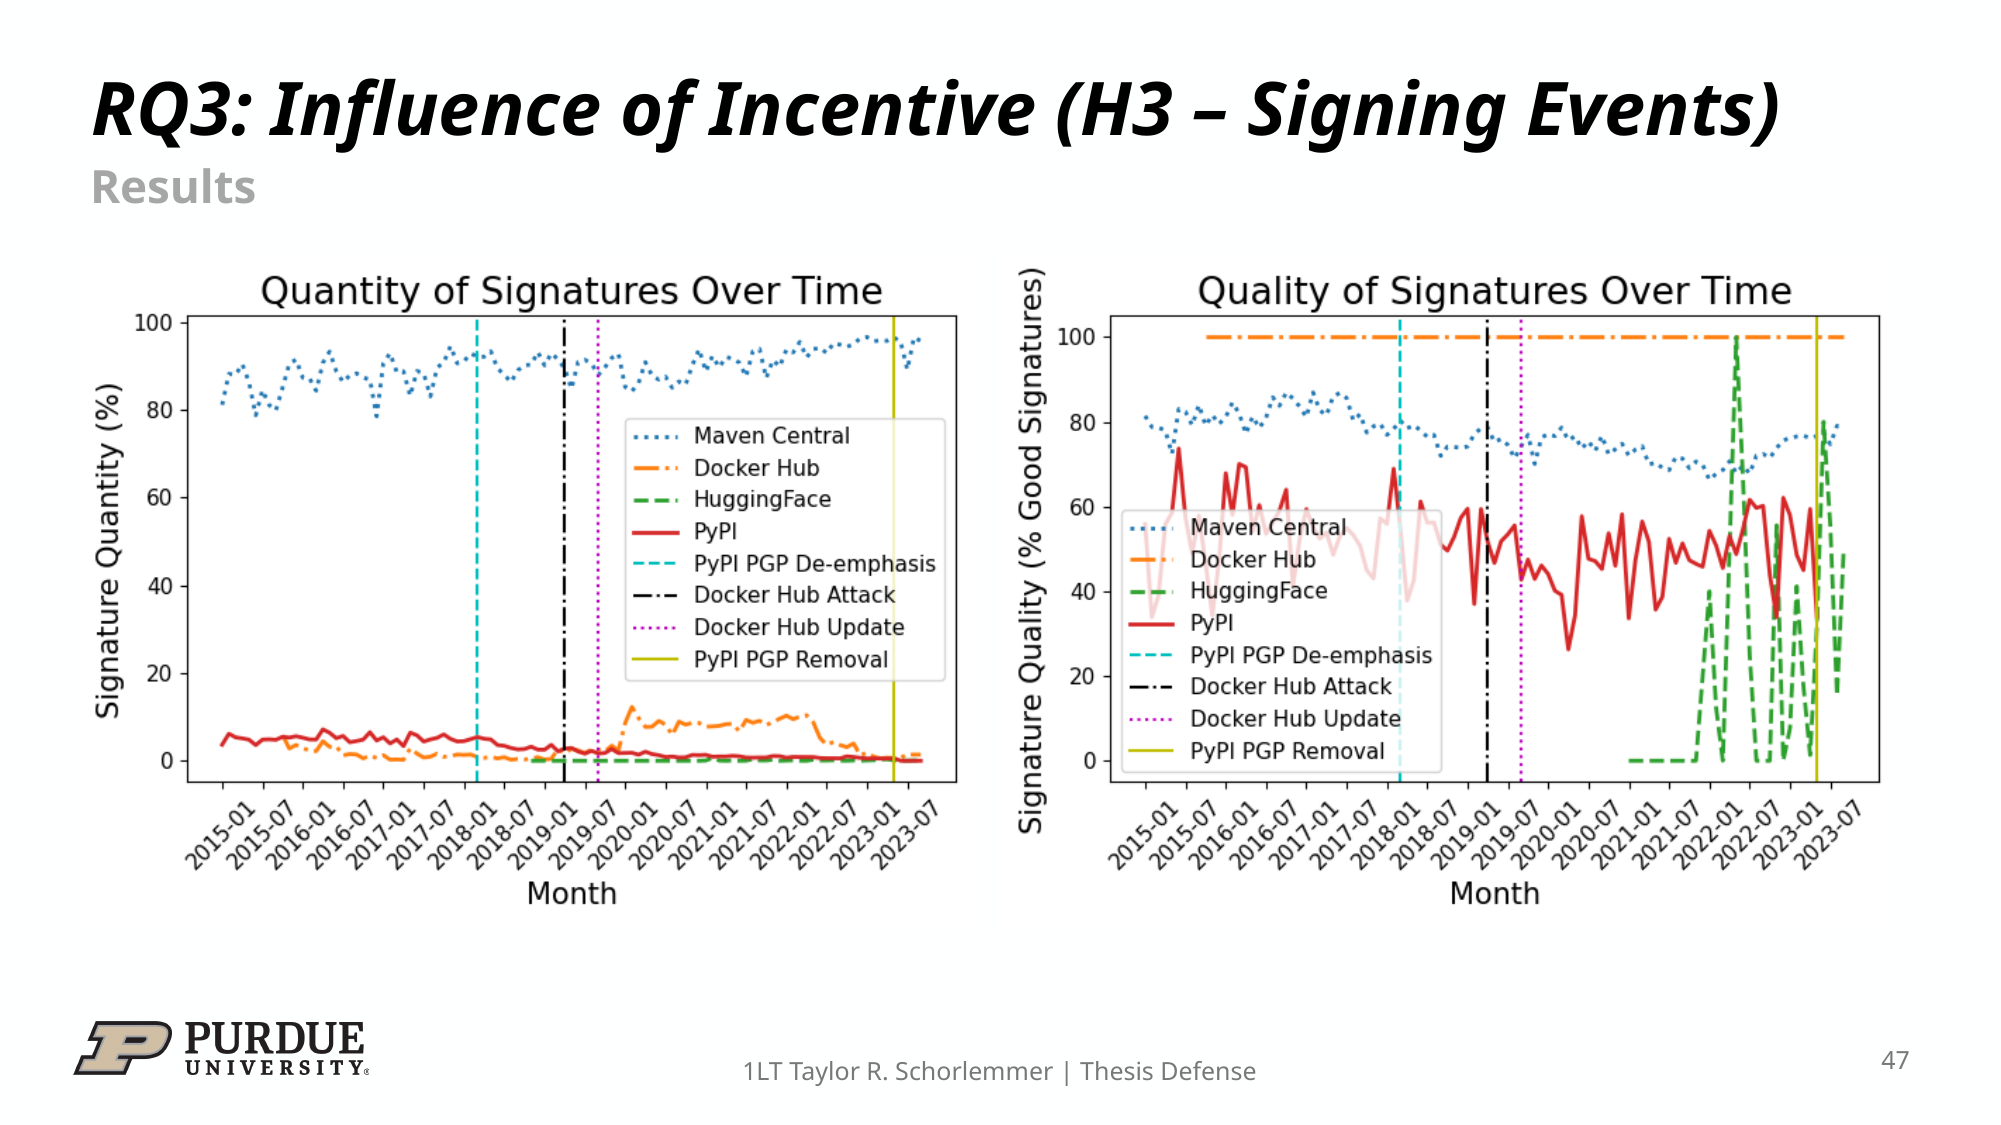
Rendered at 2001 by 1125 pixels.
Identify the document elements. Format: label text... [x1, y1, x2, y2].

slide_number 47 [1730, 1031, 1925, 1092]
text_box [101, 278, 1950, 1009]
footer 1LT Taylor R. Schorlemmer | Thesis Defense [662, 1042, 1338, 1103]
title RQ3: Influence of Incentive (H3 – Signing Events) [76, 63, 1925, 156]
list Results [75, 156, 1925, 217]
picture [999, 255, 1899, 929]
picture [76, 255, 975, 929]
